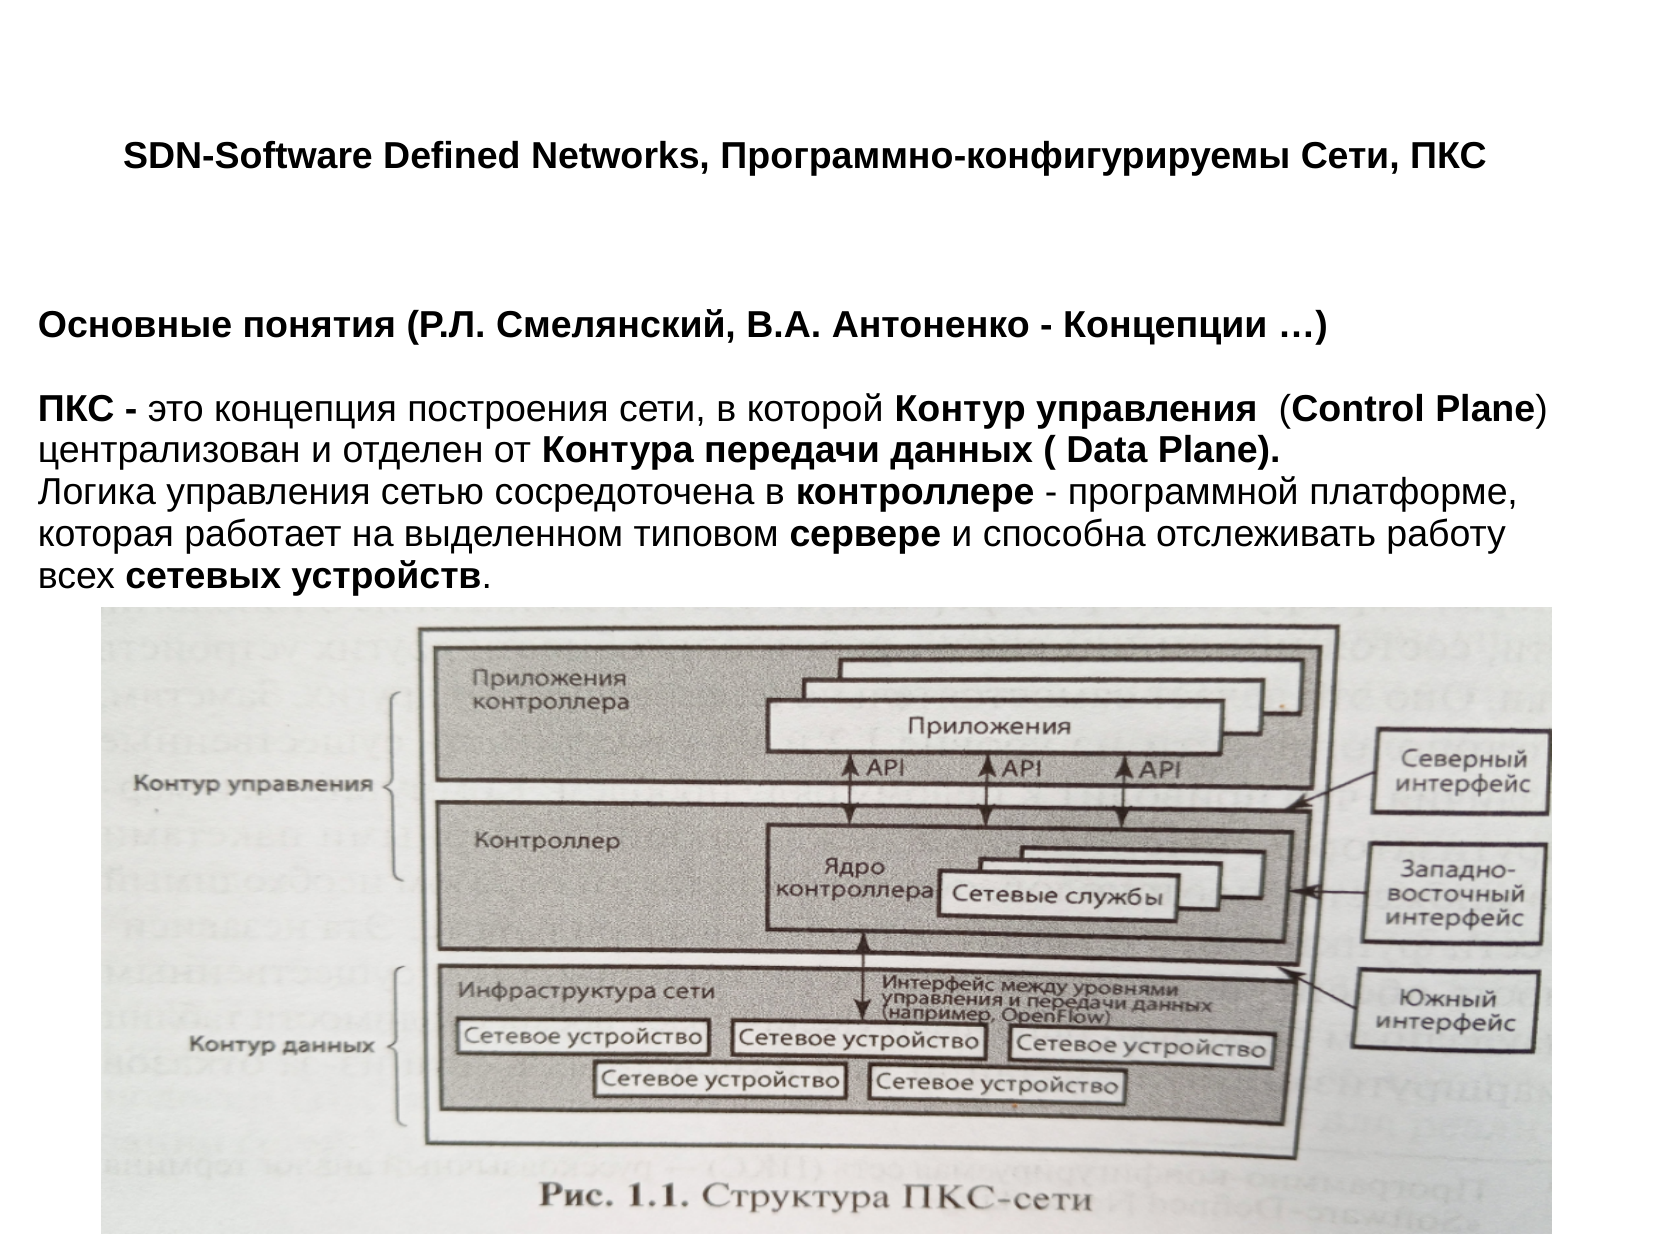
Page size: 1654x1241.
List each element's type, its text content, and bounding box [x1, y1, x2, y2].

picture [101, 607, 1552, 1234]
text_box Основные понятия (Р.Л. Смелянский, В.А. Антоненко - Концепции …) ПКС - это концепция построения сети, в которой Контур управления (Control Plane) централизован и отделен от Контура передачи данных ( Data Plane). Логика управления сетью сосредоточена в контроллере - программной платформе, которая работает на выделенном типовом сервере и способна отслеживать работу всех сетевых устройств. [22, 296, 1589, 772]
text_box SDN-Software Defined Networks, Программно-конфигурируемы Сети, ПКС [61, 73, 1550, 232]
